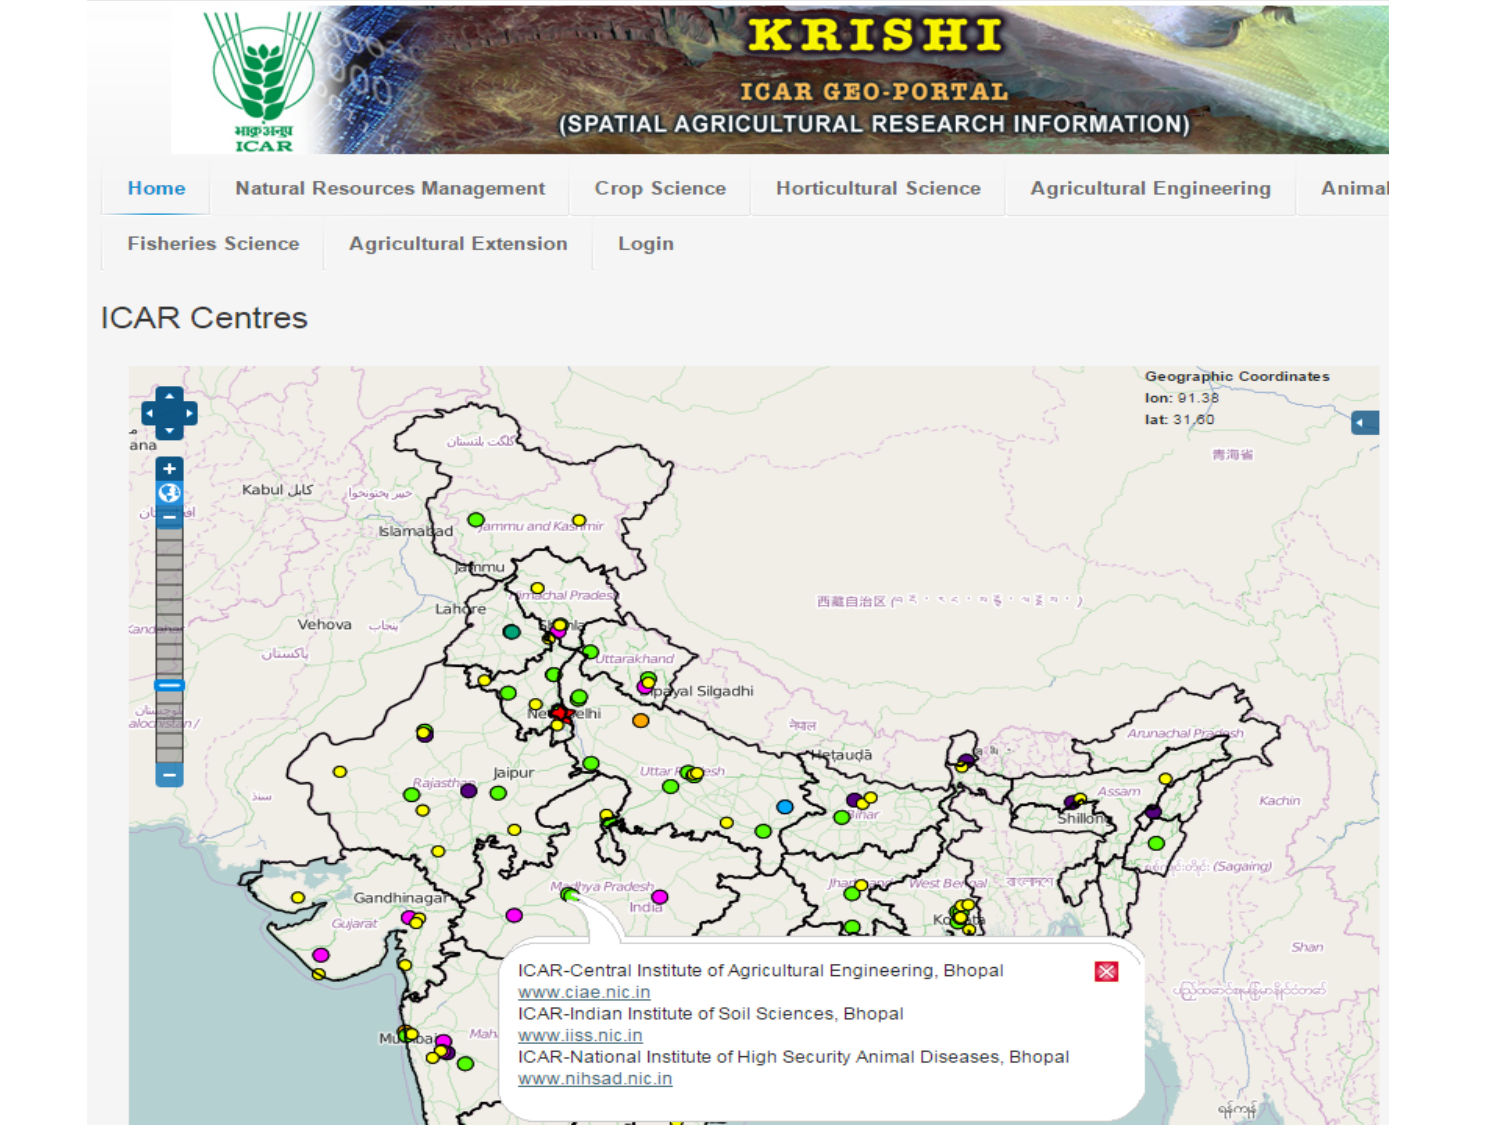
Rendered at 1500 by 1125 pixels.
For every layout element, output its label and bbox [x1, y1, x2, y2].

picture [87, 0, 1390, 1125]
